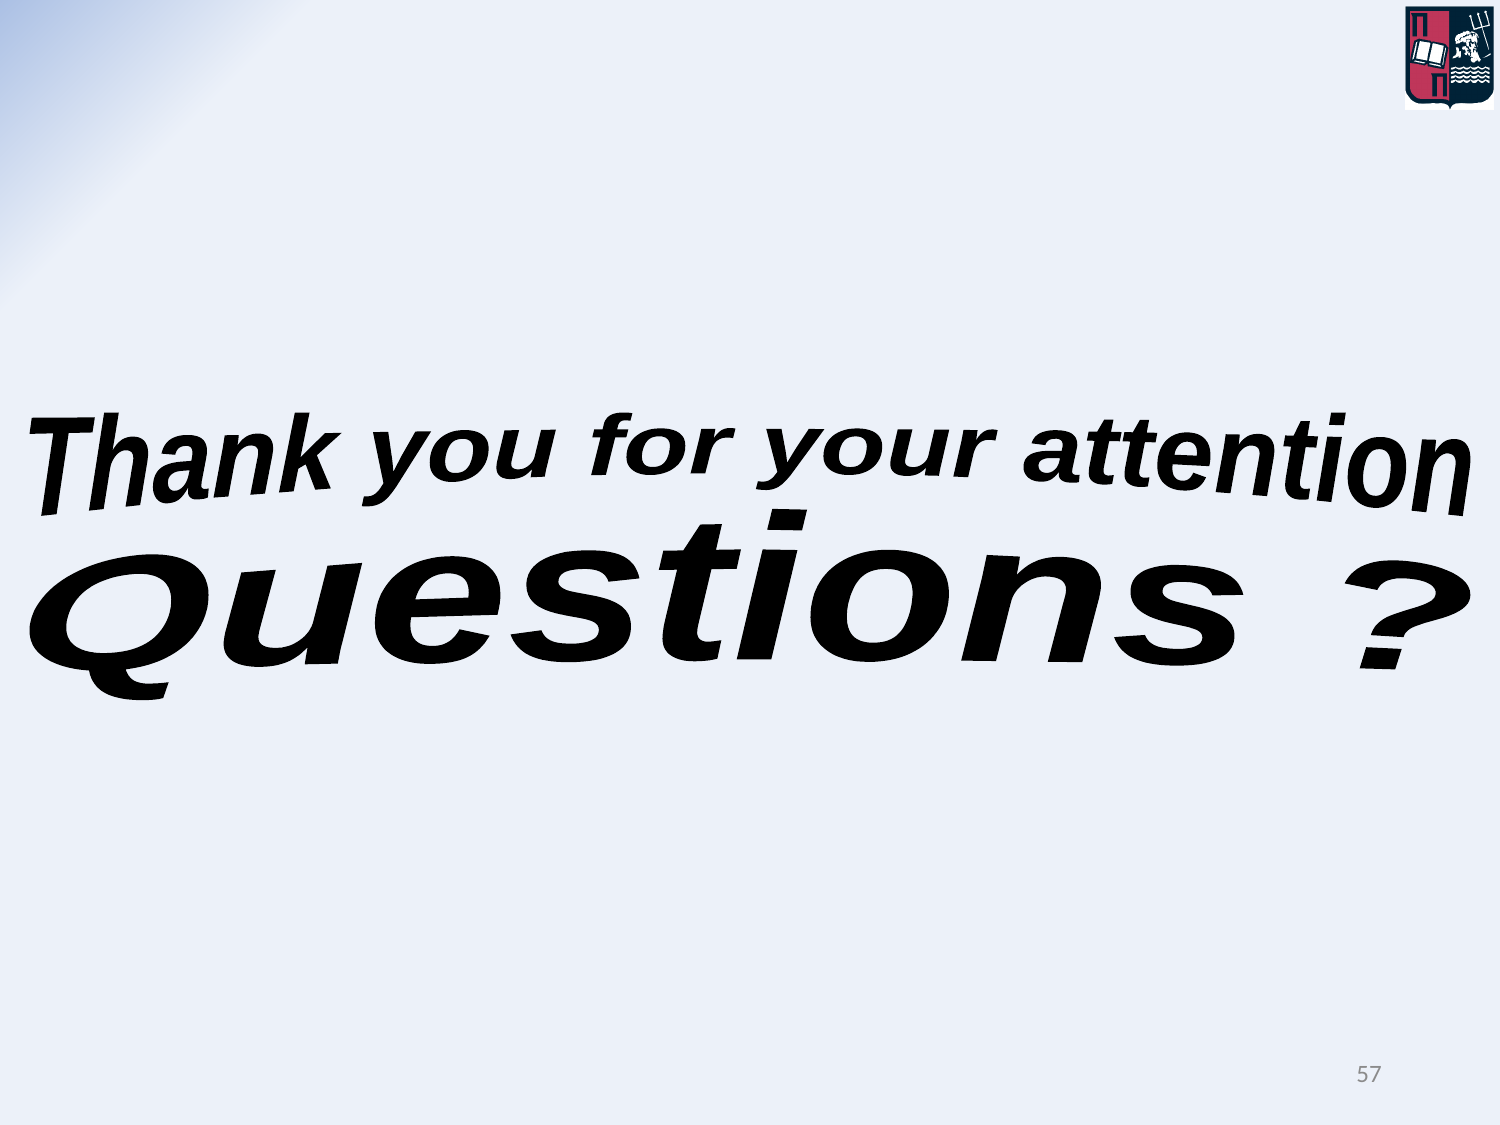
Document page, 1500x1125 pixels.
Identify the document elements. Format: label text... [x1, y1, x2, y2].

picture [1405, 6, 1494, 110]
slide_number 57 [1059, 1042, 1397, 1103]
